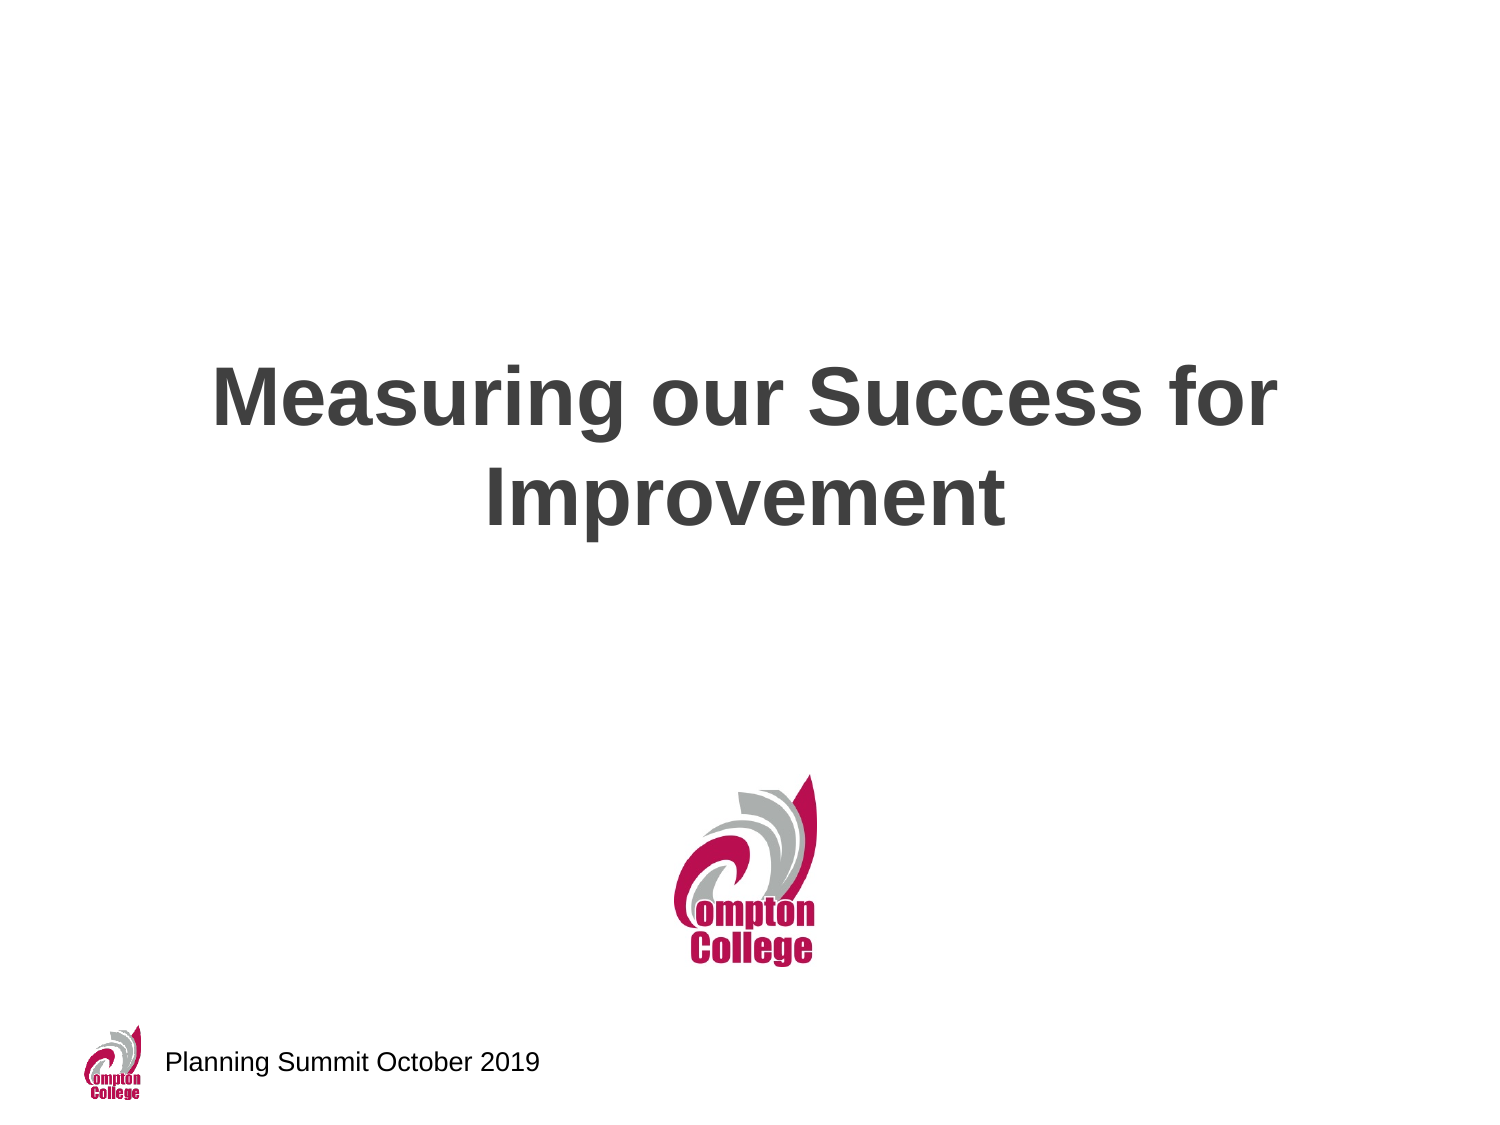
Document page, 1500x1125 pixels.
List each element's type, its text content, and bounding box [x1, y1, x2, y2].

picture [673, 774, 818, 967]
title Measuring our Success for Improvement [0, 262, 1496, 763]
picture [84, 1024, 141, 1100]
